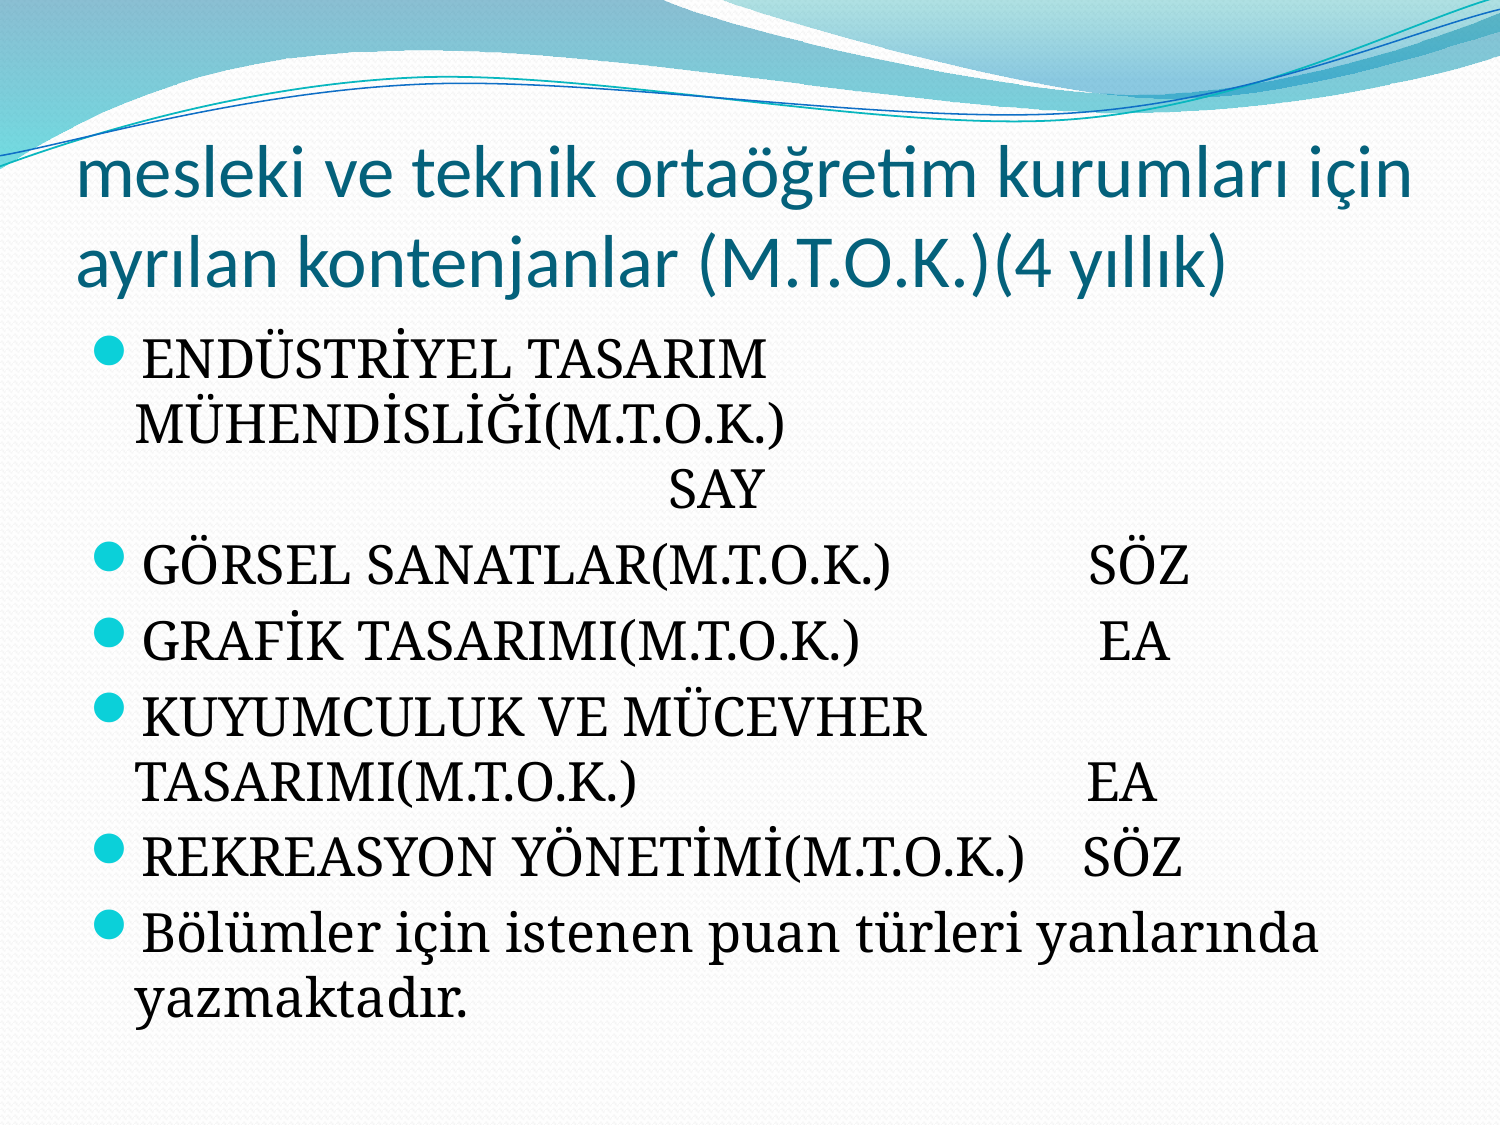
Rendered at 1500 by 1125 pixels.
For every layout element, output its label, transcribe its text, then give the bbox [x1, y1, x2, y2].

title mesleki ve teknik ortaöğretim kurumları için ayrılan kontenjanlar (M.T.O.K.)(4 yıllık) [75, 115, 1425, 303]
list ENDÜSTRİYEL TASARIM MÜHENDİSLİĞİ(M.T.O.K.) SAY GÖRSEL SANATLAR(M.T.O.K.) SÖZ GRAFİK TASARIMI(M.T.O.K.) EA KUYUMCULUK VE MÜCEVHER TASARIMI(M.T.O.K.) EA REKREASYON YÖNETİMİ(M.T.O.K.) SÖZ Bölümler için istenen puan türleri yanlarında yazmaktadır. [75, 317, 1425, 1038]
